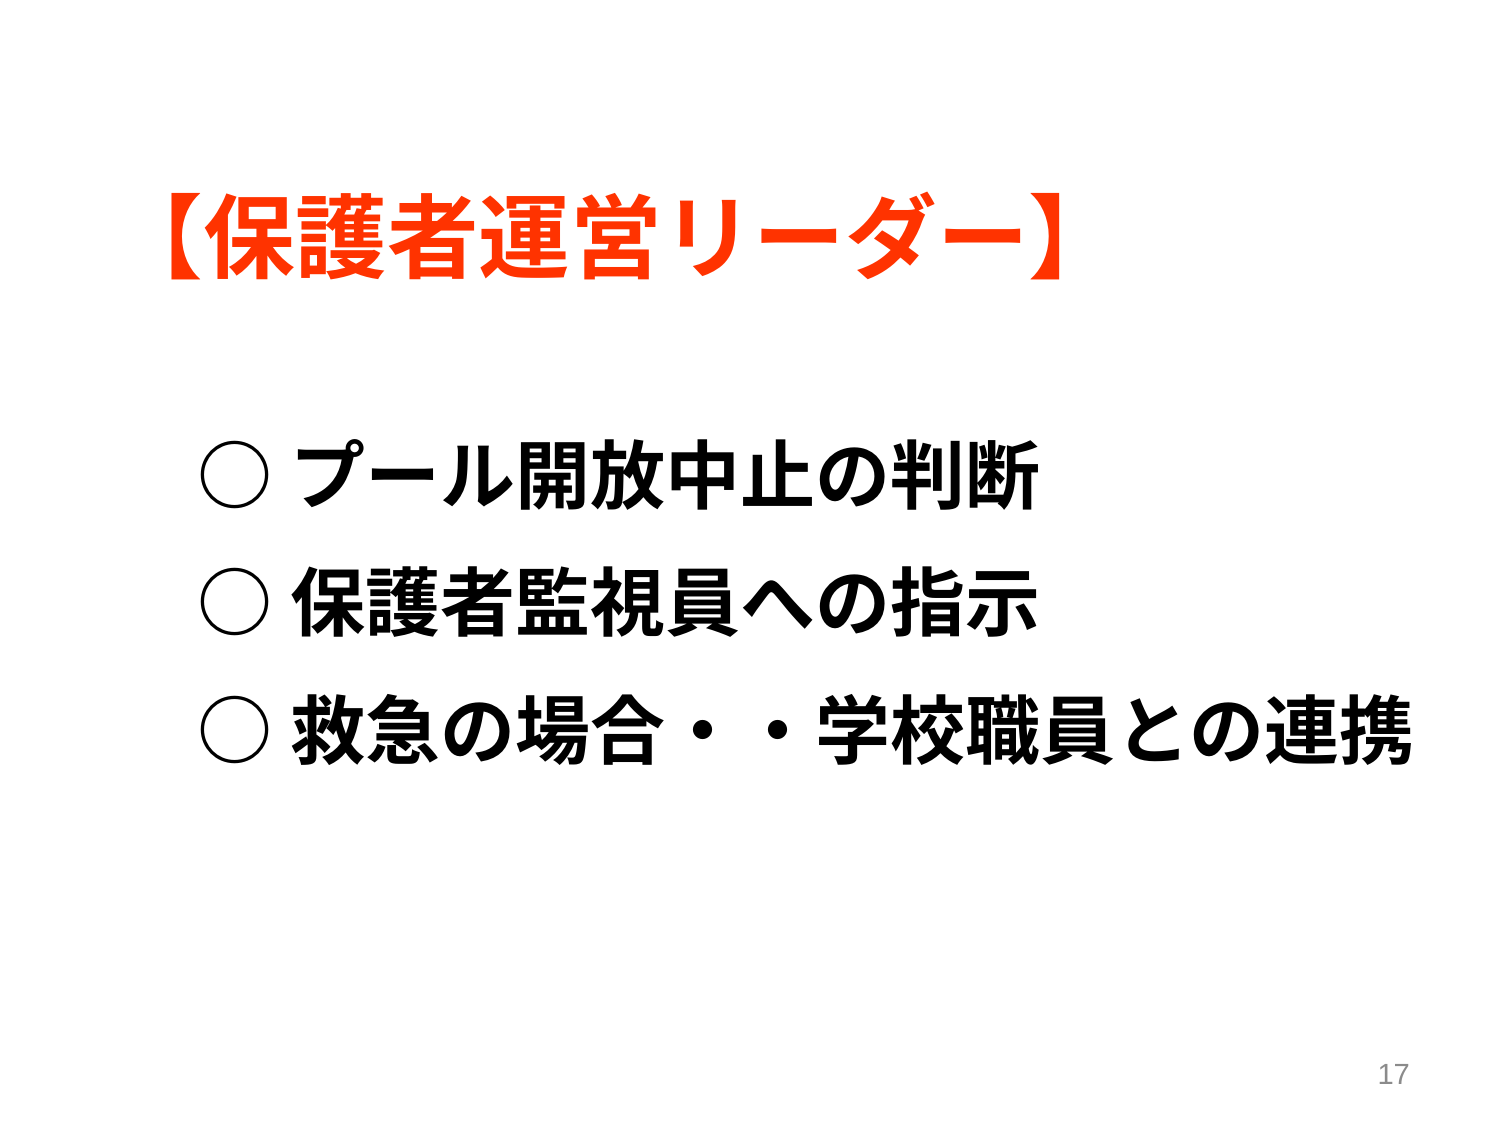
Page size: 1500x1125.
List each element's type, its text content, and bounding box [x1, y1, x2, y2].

text_box ○プール開放中止の判断 ○保護者監視員への指示 ○救急の場合・・学校職員との連携 [183, 420, 1444, 781]
text_box 【保護者運営リーダー】 [97, 172, 1196, 298]
slide_number 17 [1074, 1042, 1425, 1103]
